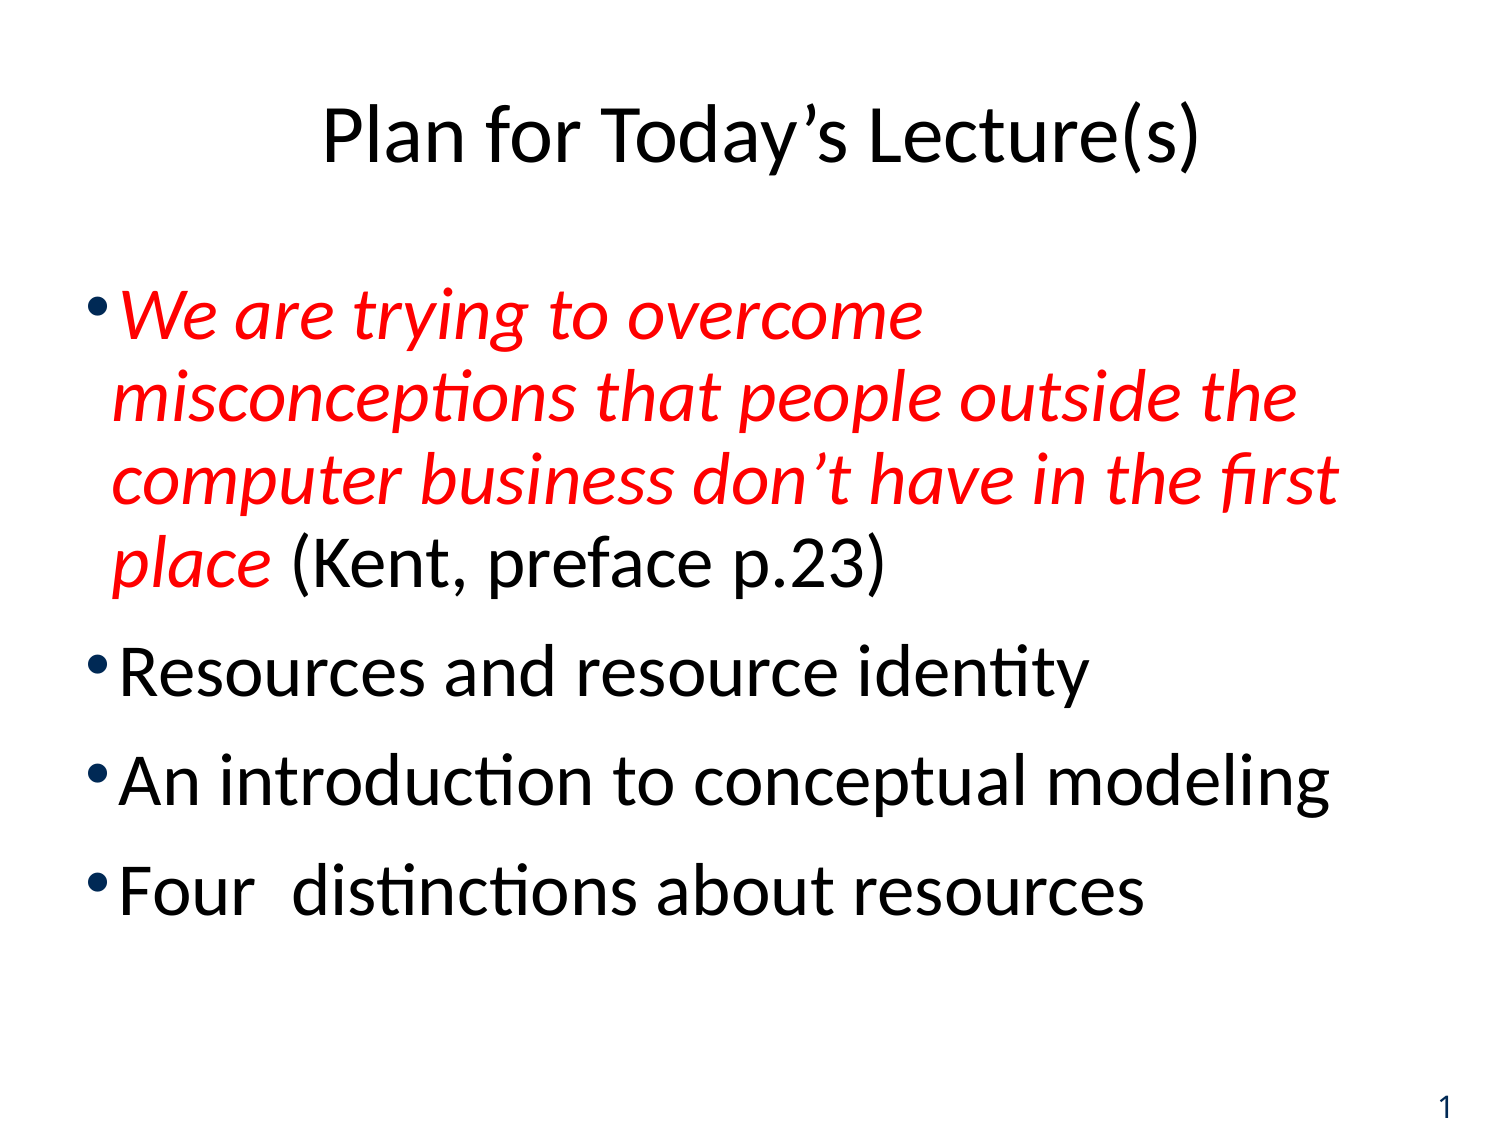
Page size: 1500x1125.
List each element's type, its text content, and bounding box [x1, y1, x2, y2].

text_box 1 [1438, 1081, 1454, 1119]
title Plan for Today’s Lecture(s) [87, 37, 1438, 233]
text_box We are trying to overcome misconceptions that people outside the computer business don’t have in the first place (Kent, preface p.23) Resources and resource identity An introduction to conceptual modeling Four distinctions about resources [74, 151, 1394, 1119]
